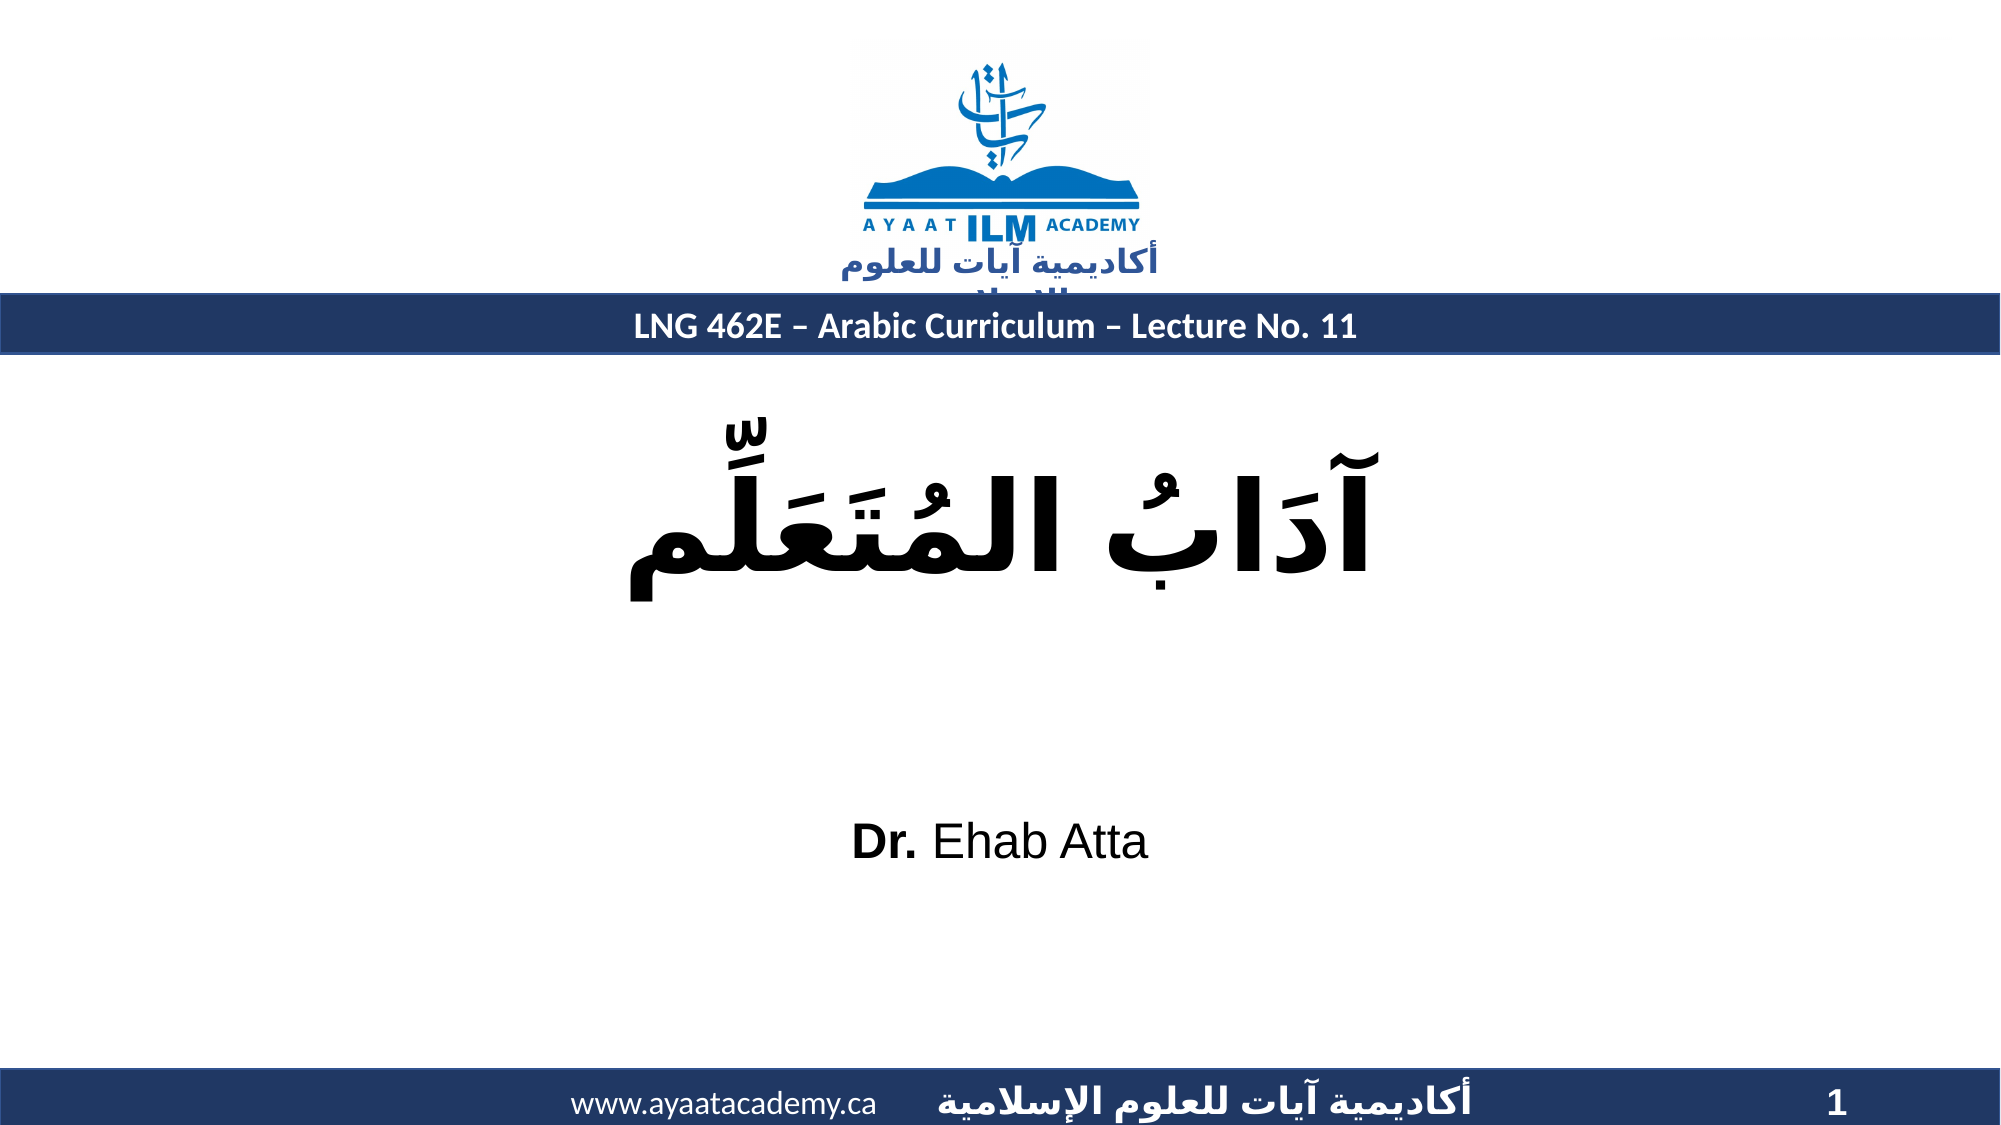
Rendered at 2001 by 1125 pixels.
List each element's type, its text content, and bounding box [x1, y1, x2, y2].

title آدَابُ المُتَعَلِّم [249, 364, 1750, 757]
subtitle Dr. Ehab Atta [249, 771, 1750, 1043]
slide_number 1 [1412, 1070, 1863, 1125]
picture [850, 39, 1150, 259]
